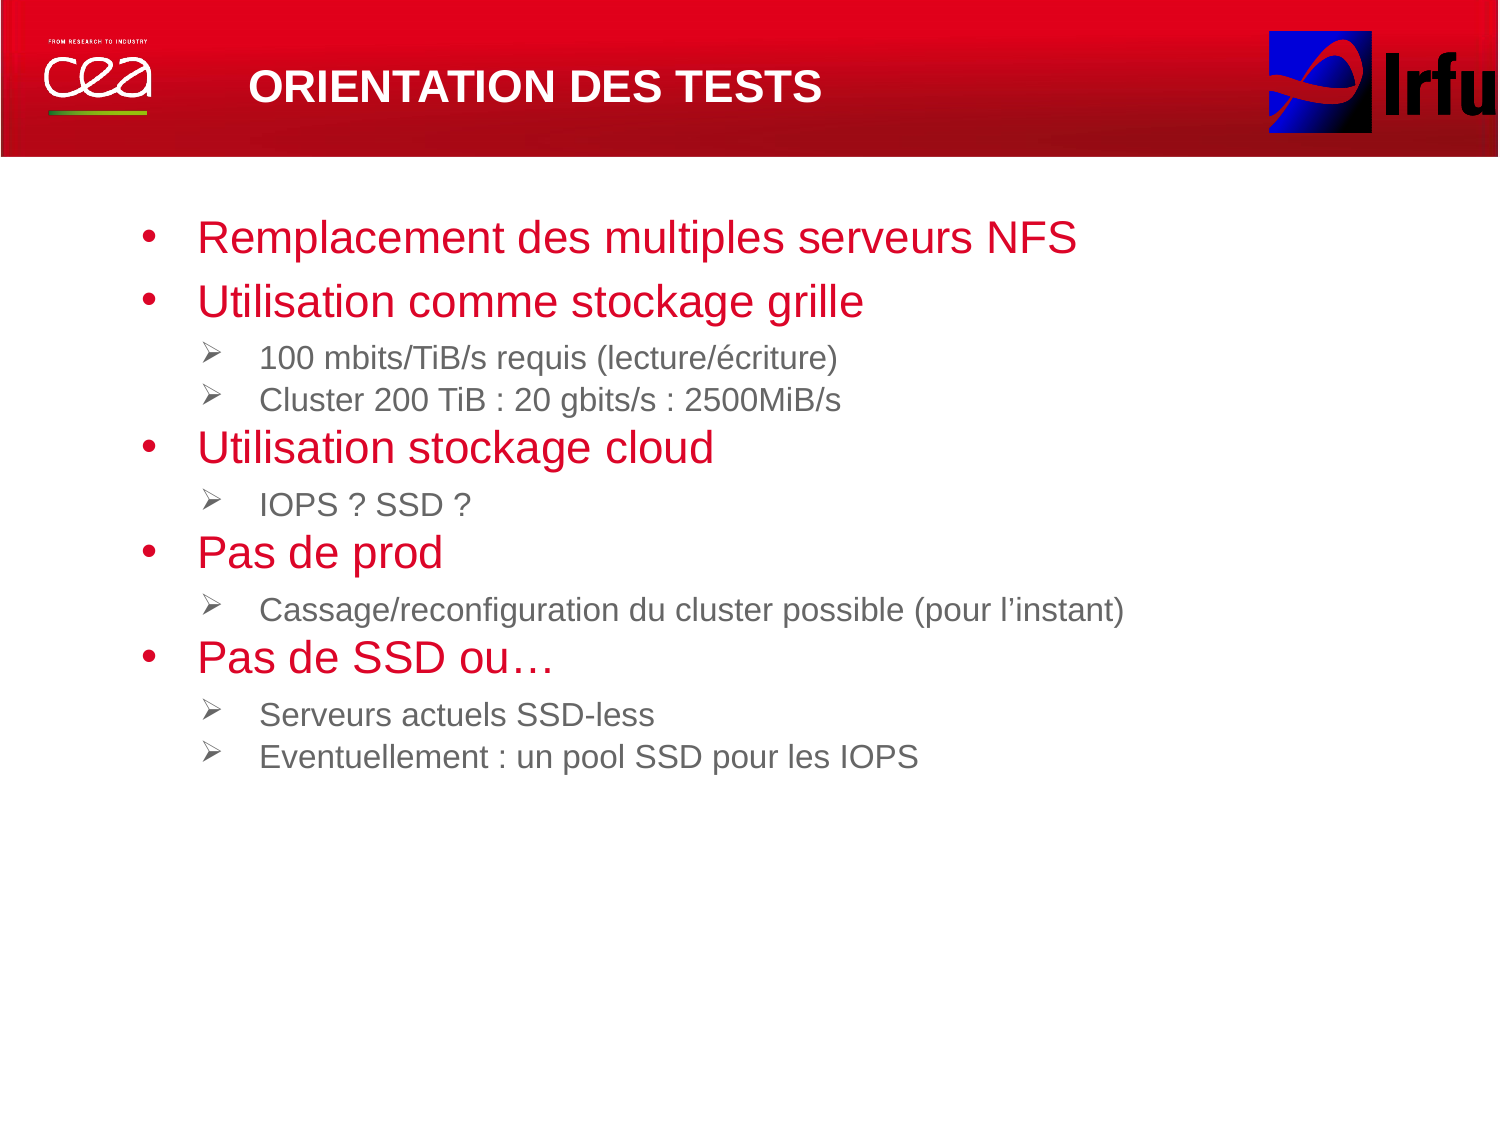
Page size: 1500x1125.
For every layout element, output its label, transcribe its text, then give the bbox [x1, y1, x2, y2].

list Remplacement des multiples serveurs NFS Utilisation comme stockage grille 100 mbits/TiB/s requis (lecture/écriture) Cluster 200 TiB : 20 gbits/s : 2500MiB/s Utilisation stockage cloud IOPS ? SSD ? Pas de prod Cassage/reconfiguration du cluster possible (pour l’instant) Pas de SSD ou… Serveurs actuels SSD-less Eventuellement : un pool SSD pour les IOPS [94, 208, 1436, 1024]
picture [0, 0, 1500, 157]
title Orientation des tests [248, 7, 1436, 161]
